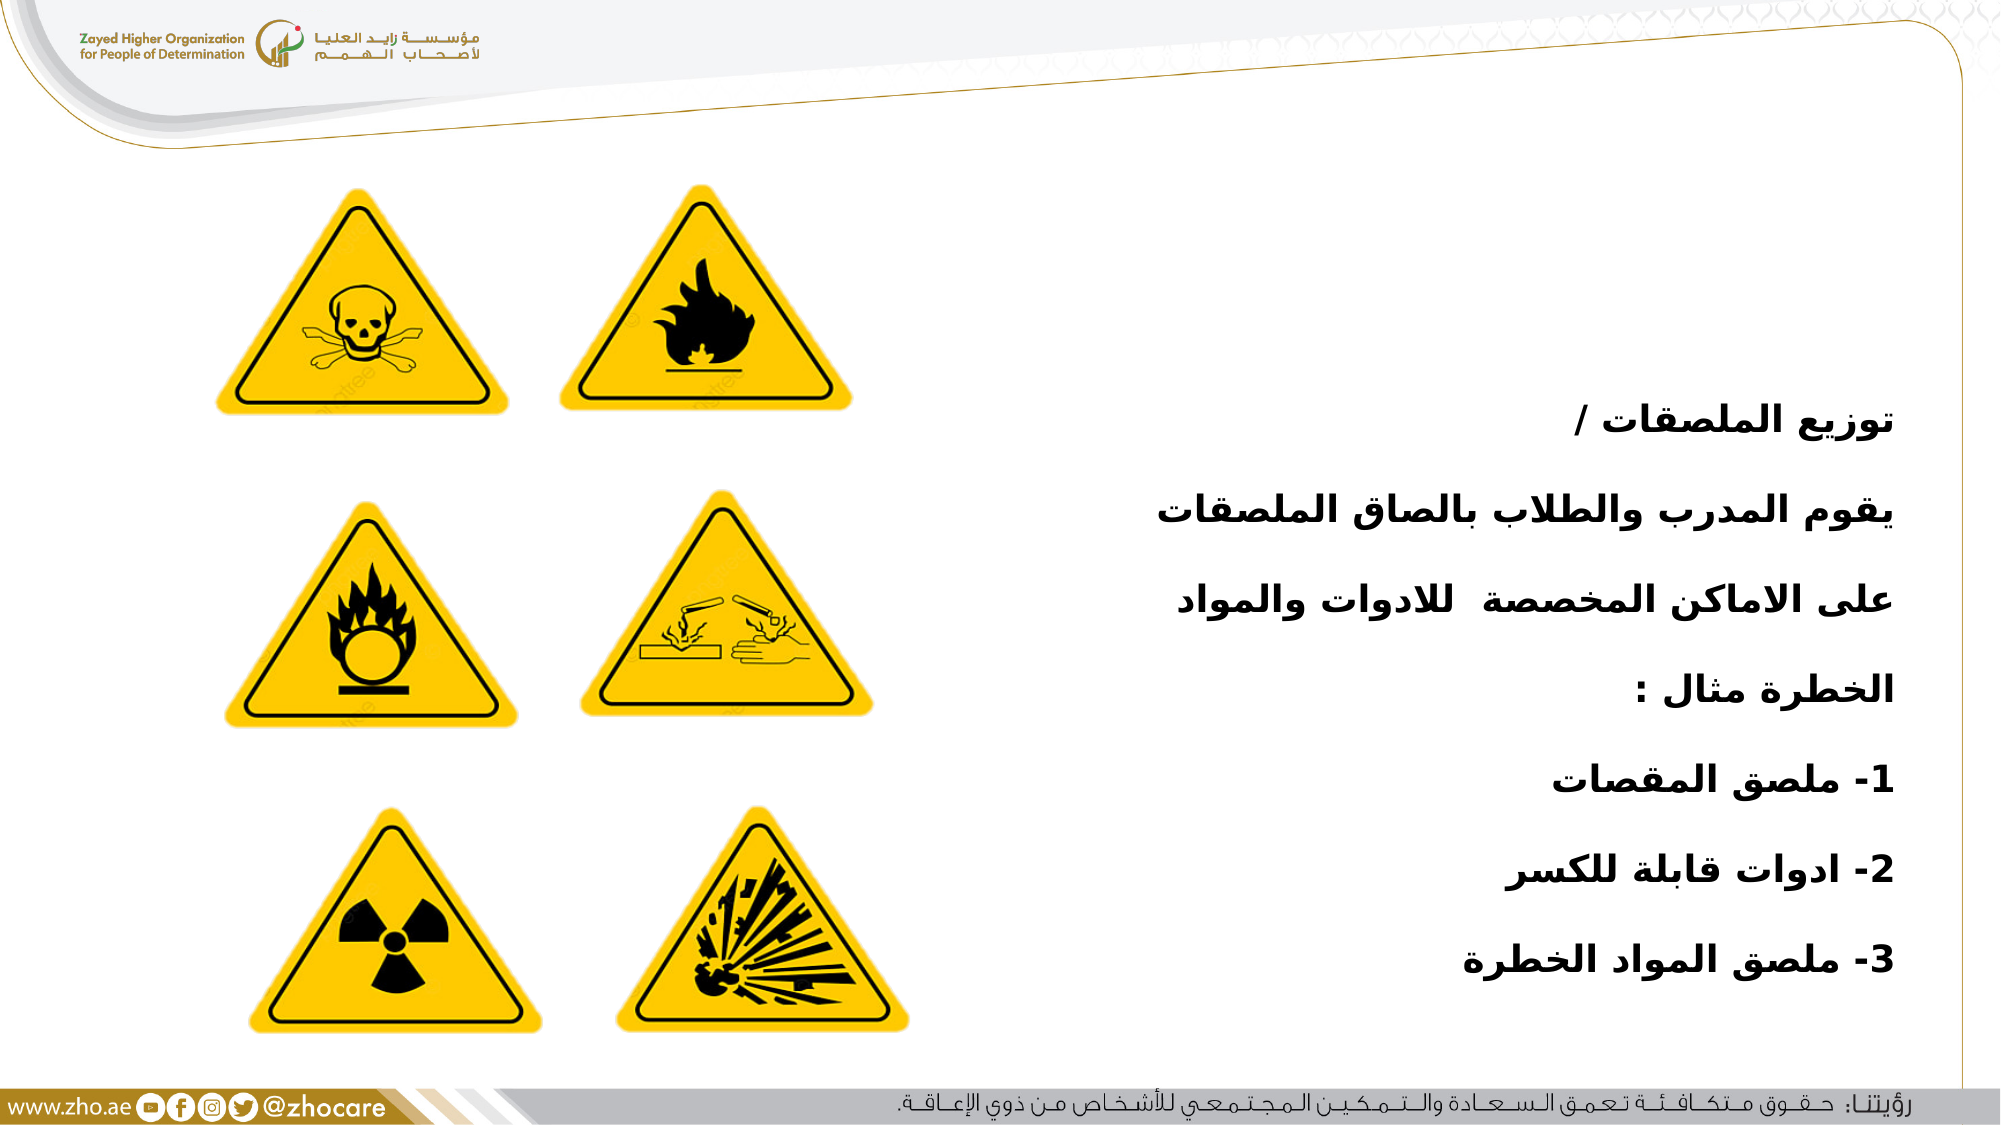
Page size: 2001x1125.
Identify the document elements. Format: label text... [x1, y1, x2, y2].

text_box توزيع الملصقات / يقوم المدرب والطلاب بالصاق الملصقات على الاماكن المخصصة للادوات والمواد الخطرة مثال : 1- ملصق المقصات 2- ادوات قابلة للكسر 3- ملصق المواد الخطرة [1064, 342, 1911, 988]
picture [0, 0, 2001, 1125]
